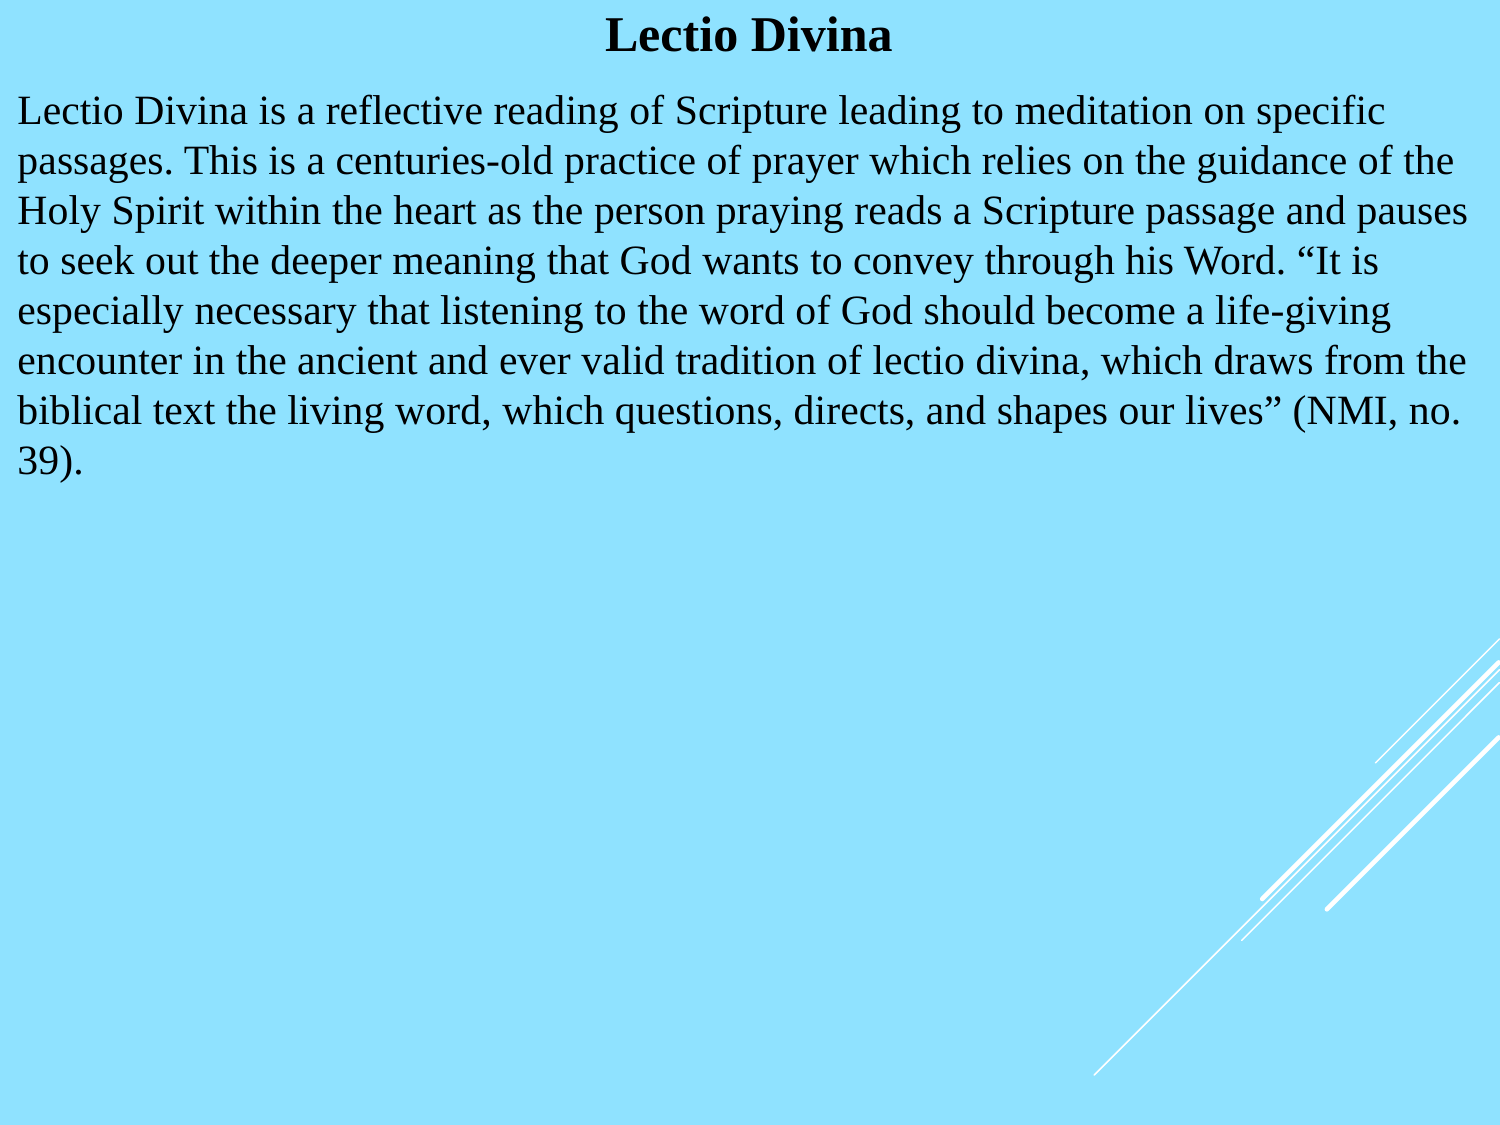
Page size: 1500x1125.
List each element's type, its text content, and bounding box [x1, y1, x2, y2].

title Lectio Divina [0, 0, 1498, 63]
list Lectio Divina is a reflective reading of Scripture leading to meditation on specific passages. This is a centuries-old practice of prayer which relies on the guidance of the Holy Spirit within the heart as the person praying reads a Scripture passage and pauses to seek out the deeper meaning that God wants to convey through his Word. “It is especially necessary that listening to the word of God should become a life-giving encounter in the ancient and ever valid tradition of lectio divina, which draws from the biblical text the living word, which questions, directs, and shapes our lives” (NMI, no. 39). [2, 75, 1500, 1125]
